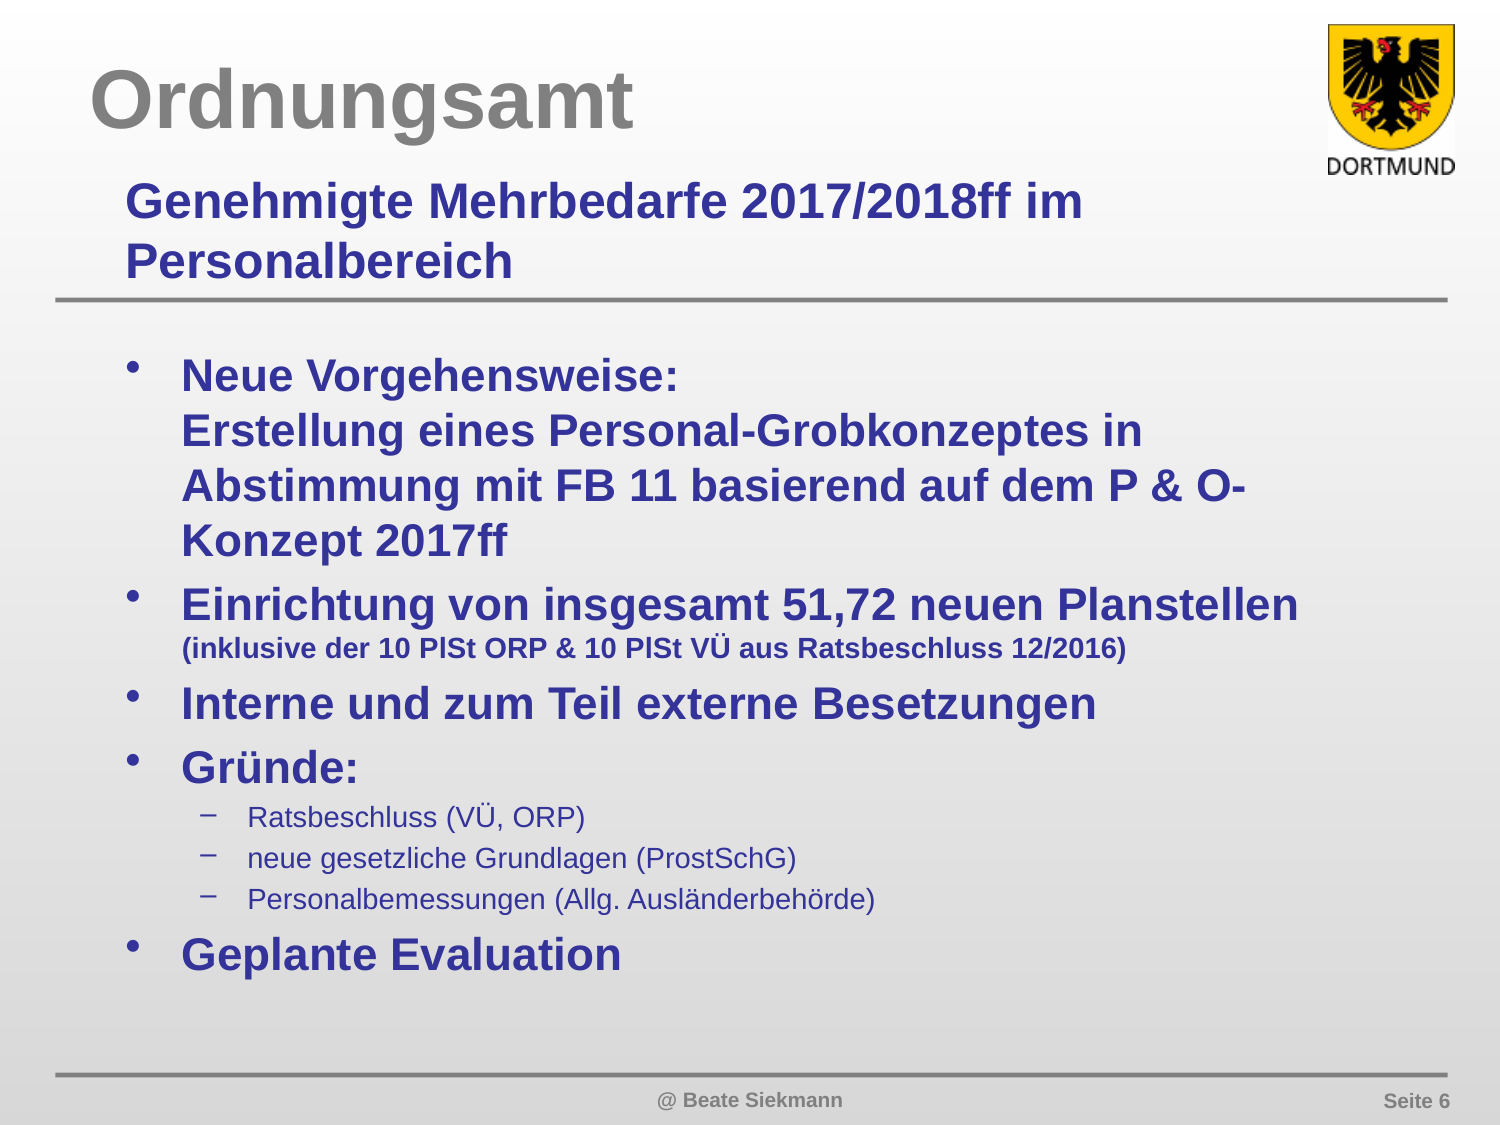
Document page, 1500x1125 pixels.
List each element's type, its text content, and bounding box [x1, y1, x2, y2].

picture [1328, 24, 1455, 175]
list Neue Vorgehensweise: Erstellung eines Personal-Grobkonzeptes in Abstimmung mit FB 11 basierend auf dem P & O-Konzept 2017ff Einrichtung von insgesamt 51,72 neuen Planstellen (inklusive der 10 PlSt ORP & 10 PlSt VÜ aus Ratsbeschluss 12/2016) Interne und zum Teil externe Besetzungen Gründe: Ratsbeschluss (VÜ, ORP) neue gesetzliche Grundlagen (ProstSchG) Personalbemessungen (Allg. Ausländerbehörde) Geplante Evaluation [110, 338, 1386, 1059]
title Genehmigte Mehrbedarfe 2017/2018ff im Personalbereich [110, 184, 1386, 272]
slide_number Seite 6 [1338, 1087, 1466, 1113]
footer @ Beate Siekmann [512, 1087, 988, 1112]
